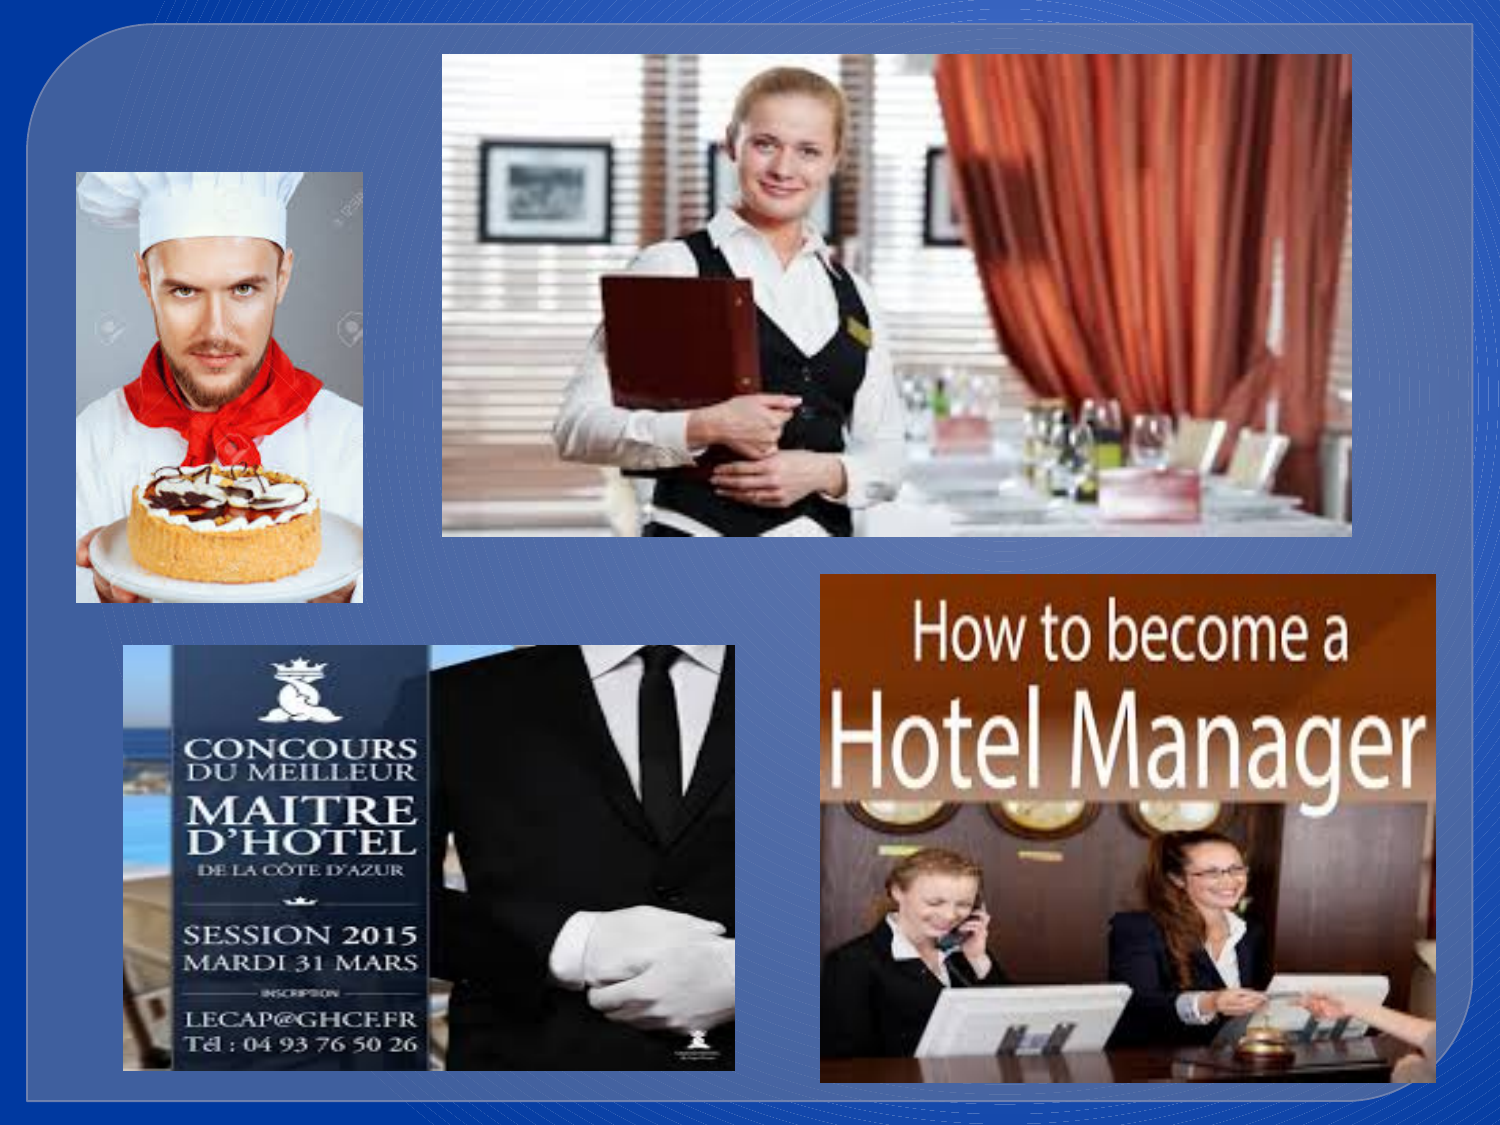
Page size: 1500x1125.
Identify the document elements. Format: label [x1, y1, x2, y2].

picture [123, 644, 735, 1071]
picture [76, 172, 363, 603]
picture [442, 54, 1352, 537]
picture [820, 574, 1436, 1083]
